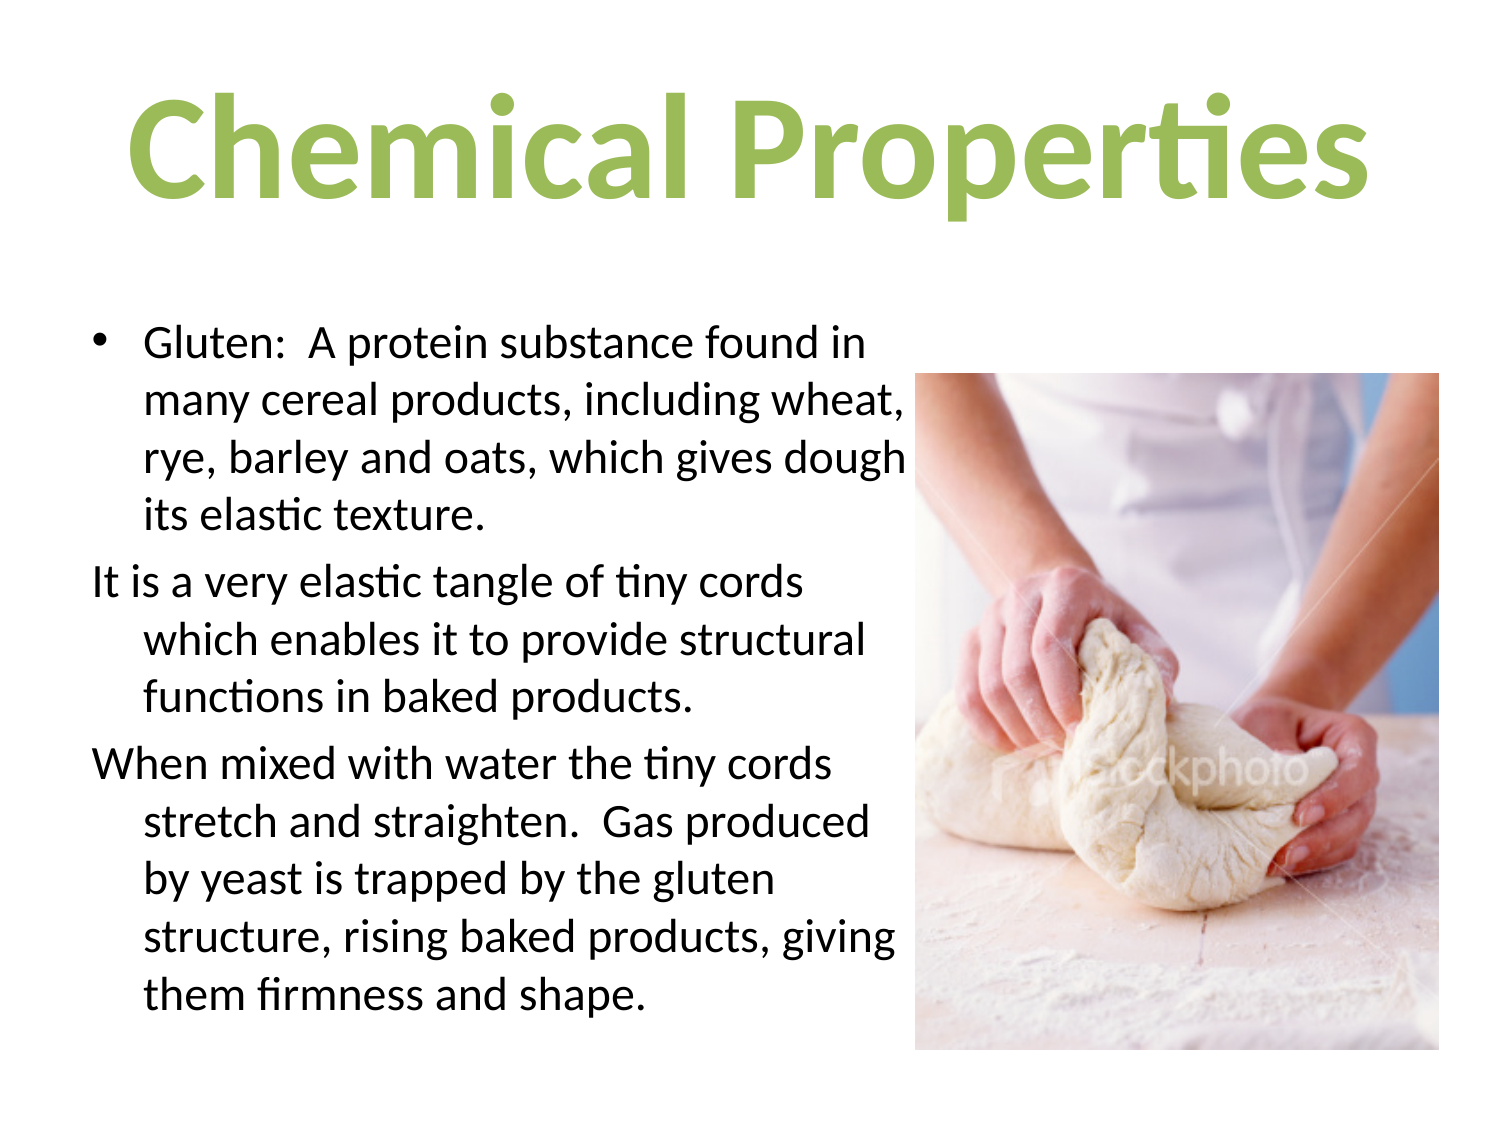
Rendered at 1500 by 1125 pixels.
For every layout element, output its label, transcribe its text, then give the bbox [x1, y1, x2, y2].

title Chemical Properties [75, 45, 1425, 233]
list Gluten: A protein substance found in many cereal products, including wheat, rye, barley and oats, which gives dough its elastic texture. It is a very elastic tangle of tiny cords which enables it to provide structural functions in baked products. When mixed with water the tiny cords stretch and straighten. Gas produced by yeast is trapped by the gluten structure, rising baked products, giving them firmness and shape. [76, 302, 939, 1046]
picture [915, 373, 1439, 1051]
